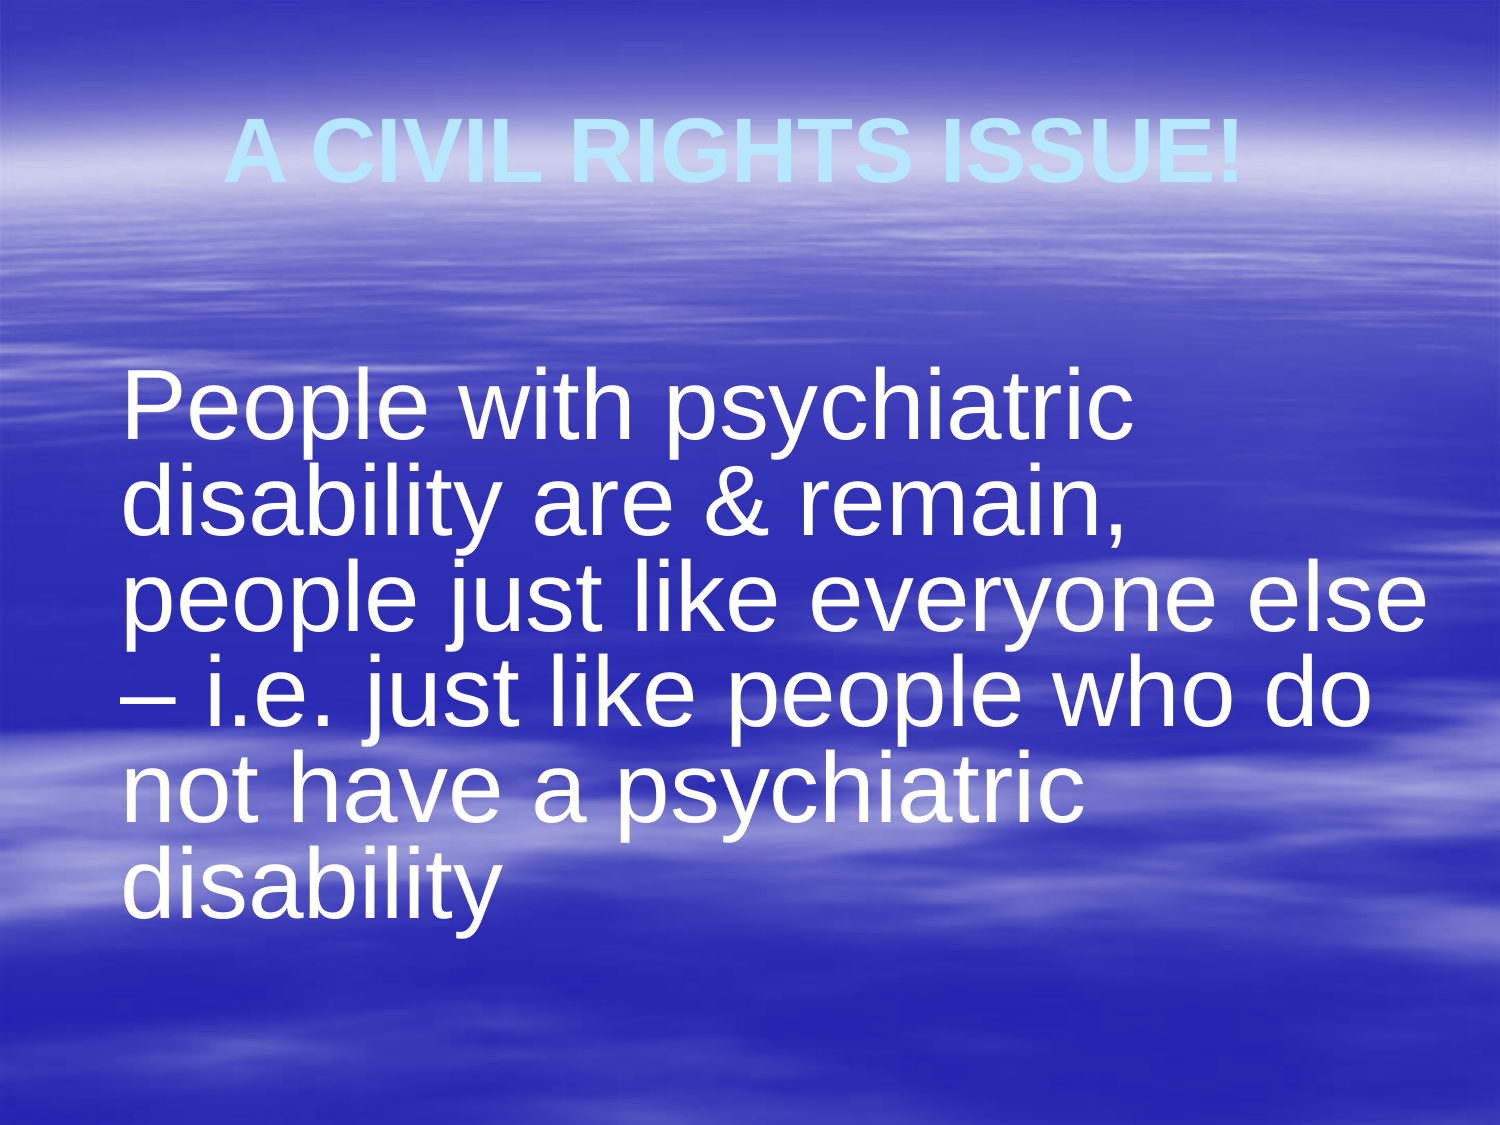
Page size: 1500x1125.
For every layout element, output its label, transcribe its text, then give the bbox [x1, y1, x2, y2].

title A CIVIL RIGHTS ISSUE! [49, 37, 1446, 256]
list People with psychiatric disability are & remain, people just like everyone else – i.e. just like people who do not have a psychiatric disability [49, 274, 1451, 1001]
